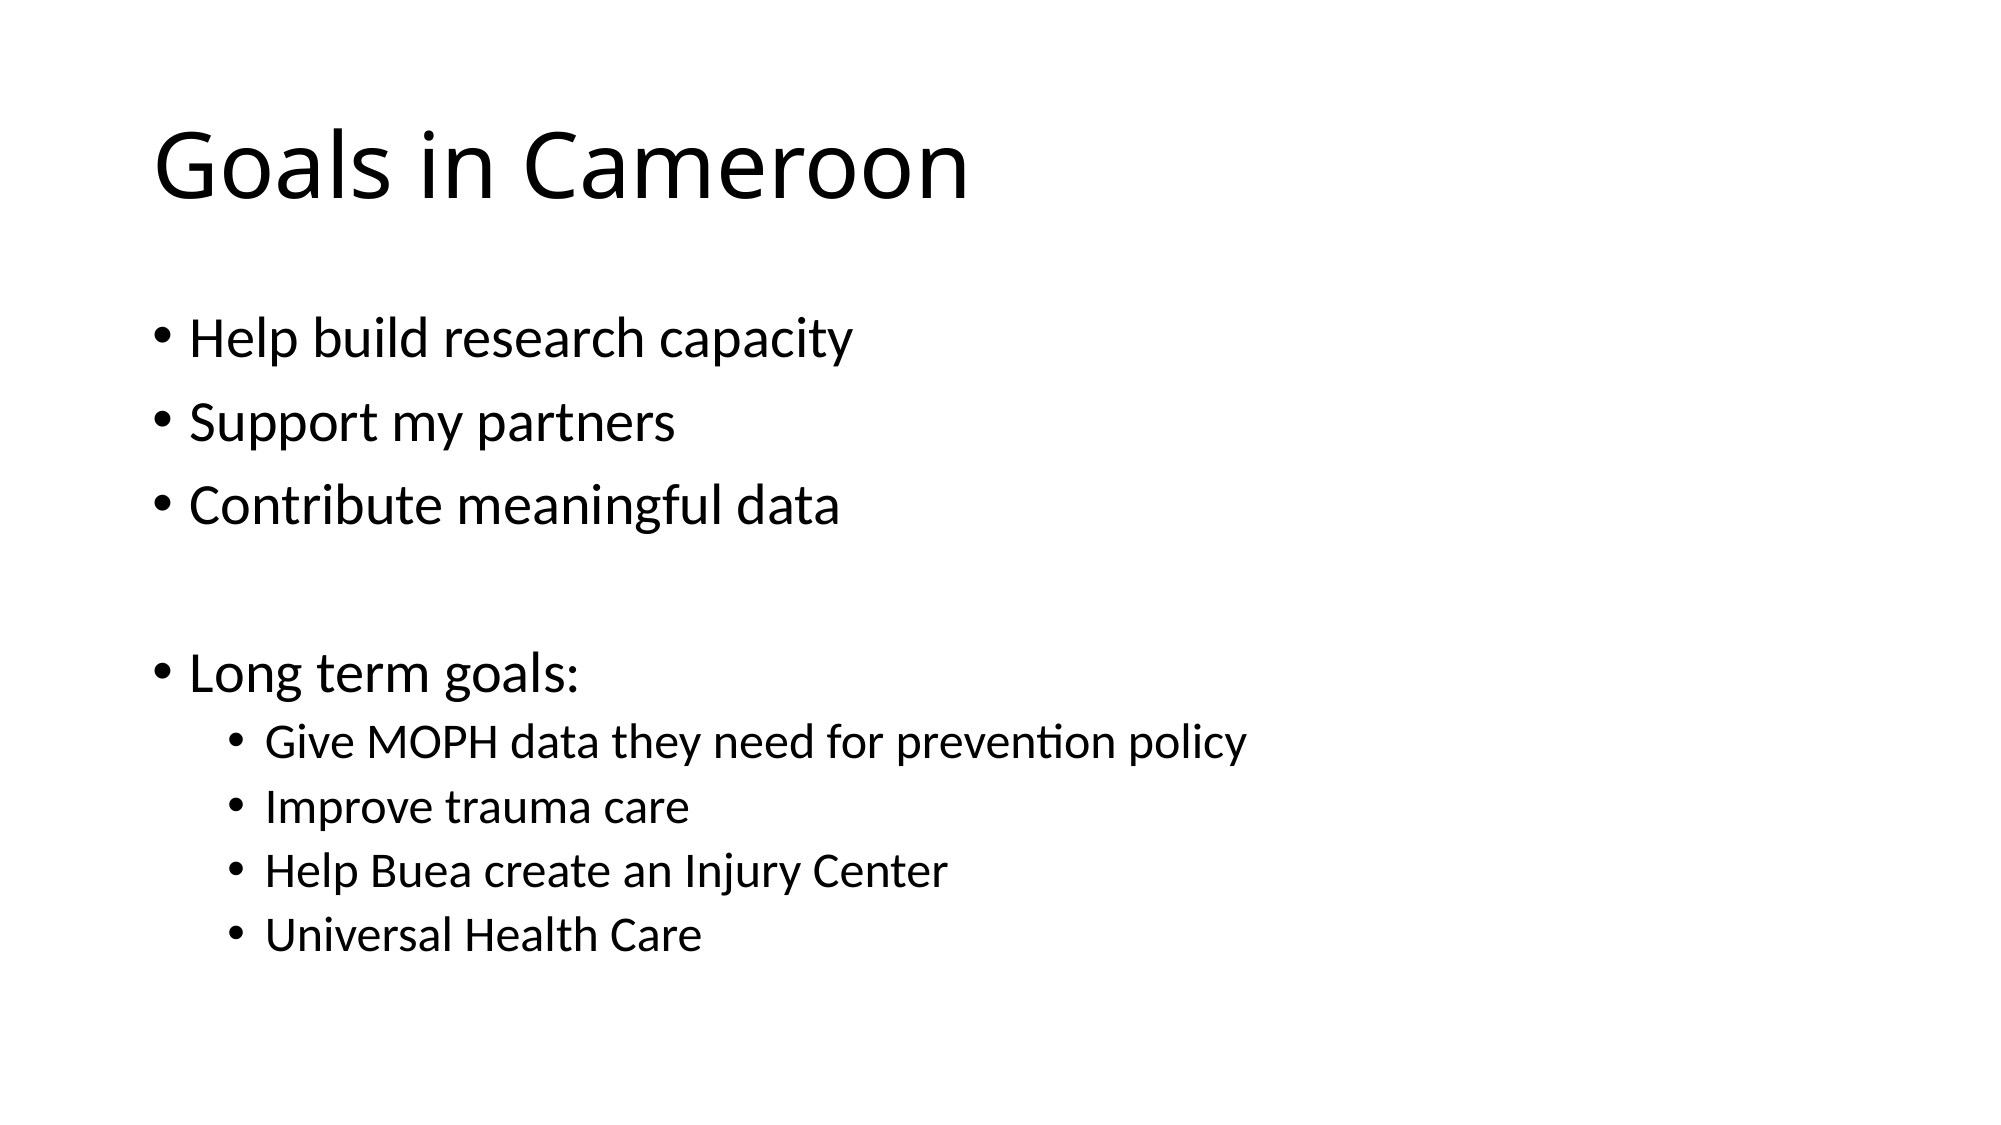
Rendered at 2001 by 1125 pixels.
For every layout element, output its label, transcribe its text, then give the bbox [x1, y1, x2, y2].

list Help build research capacity Support my partners Contribute meaningful data Long term goals: Give MOPH data they need for prevention policy Improve trauma care Help Buea create an Injury Center Universal Health Care [137, 299, 1863, 1014]
title Goals in Cameroon [137, 59, 1863, 278]
